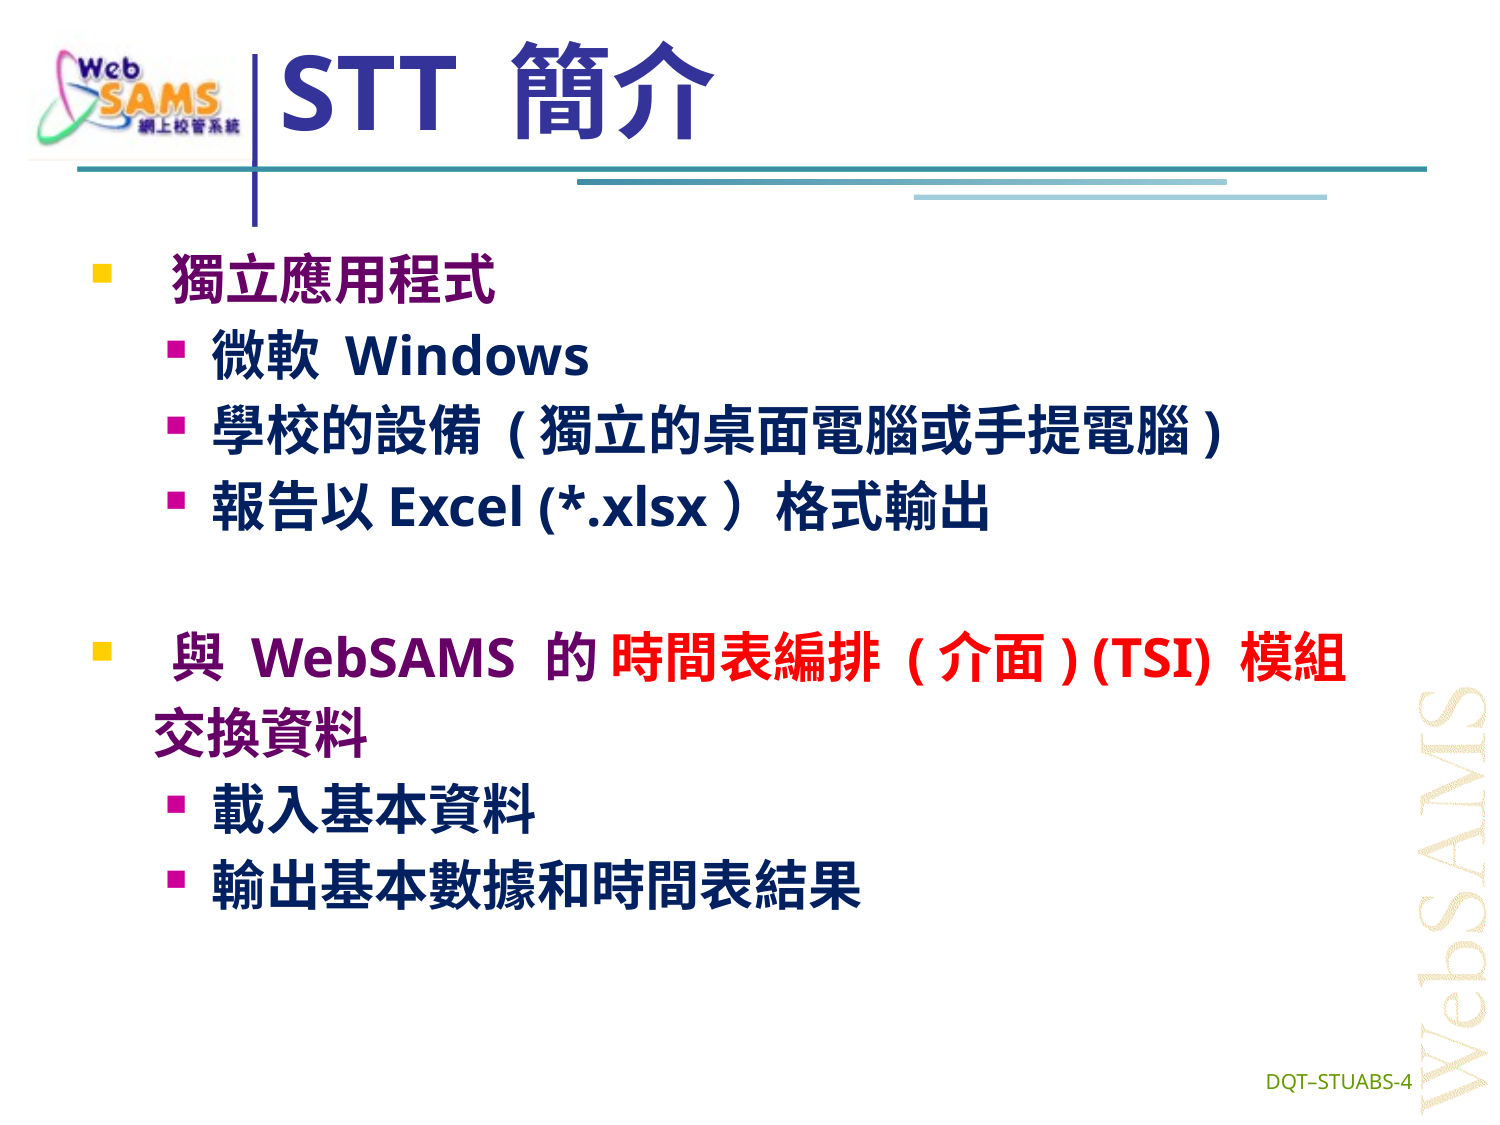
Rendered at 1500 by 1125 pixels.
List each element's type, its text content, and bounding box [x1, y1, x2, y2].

slide_number 4 [1114, 1029, 1428, 1105]
title STT 簡介 [249, 18, 1500, 160]
list 獨立應用程式 微軟 Windows 學校的設備 (獨立的桌面電腦或手提電腦) 報告以Excel (*.xlsx）格式輸出 與 WebSAMS 的 時間表編排 (介面) (TSI) 模組 交換資料 載入基本資料 輸出基本數據和時間表結果 [75, 237, 1413, 1000]
picture [27, 29, 252, 161]
picture [1393, 679, 1500, 1117]
